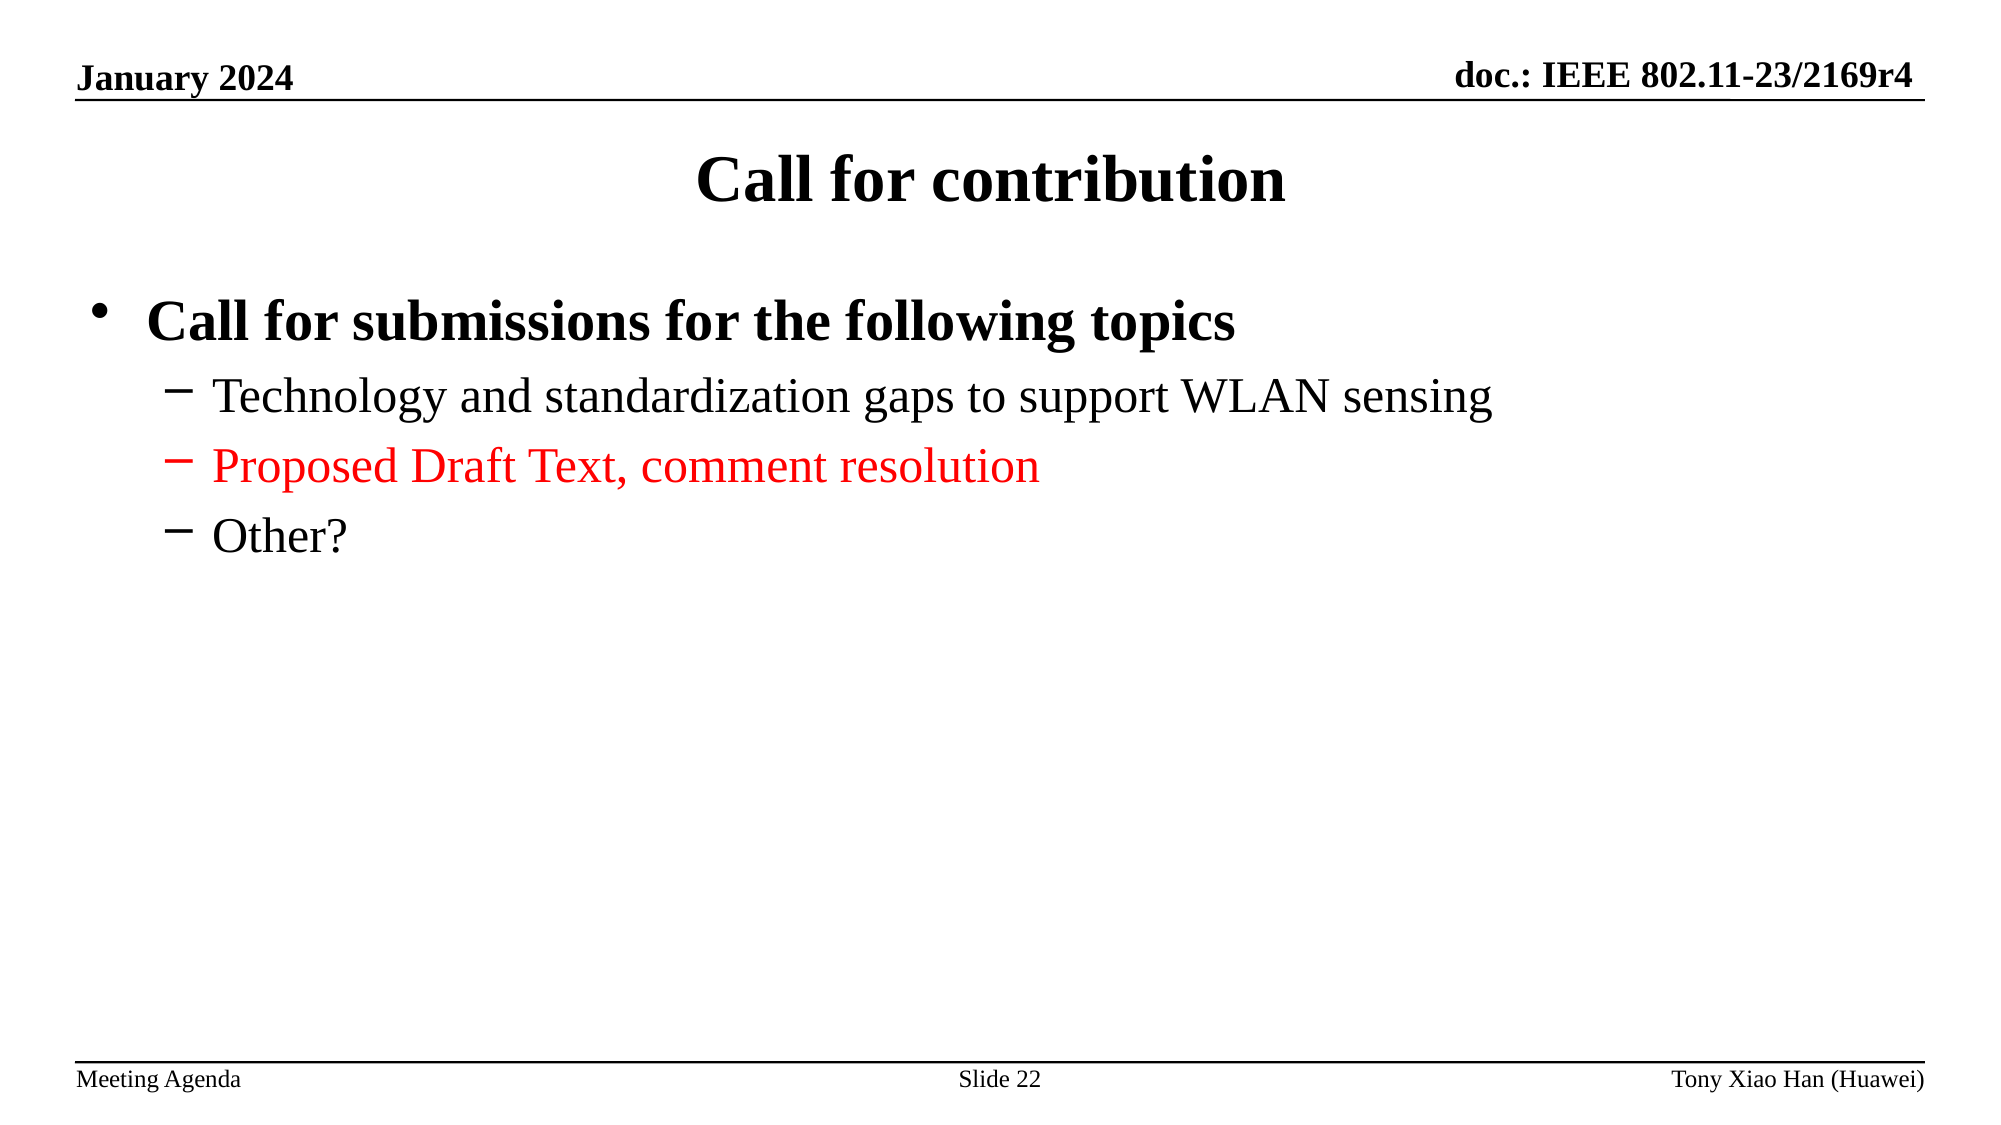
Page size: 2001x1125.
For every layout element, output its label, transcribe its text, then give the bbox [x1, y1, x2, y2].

text_box Call for submissions for the following topics Technology and standardization gaps to support WLAN sensing Proposed Draft Text, comment resolution Other? [75, 275, 1925, 1050]
text_box Call for contribution [362, 87, 1638, 263]
